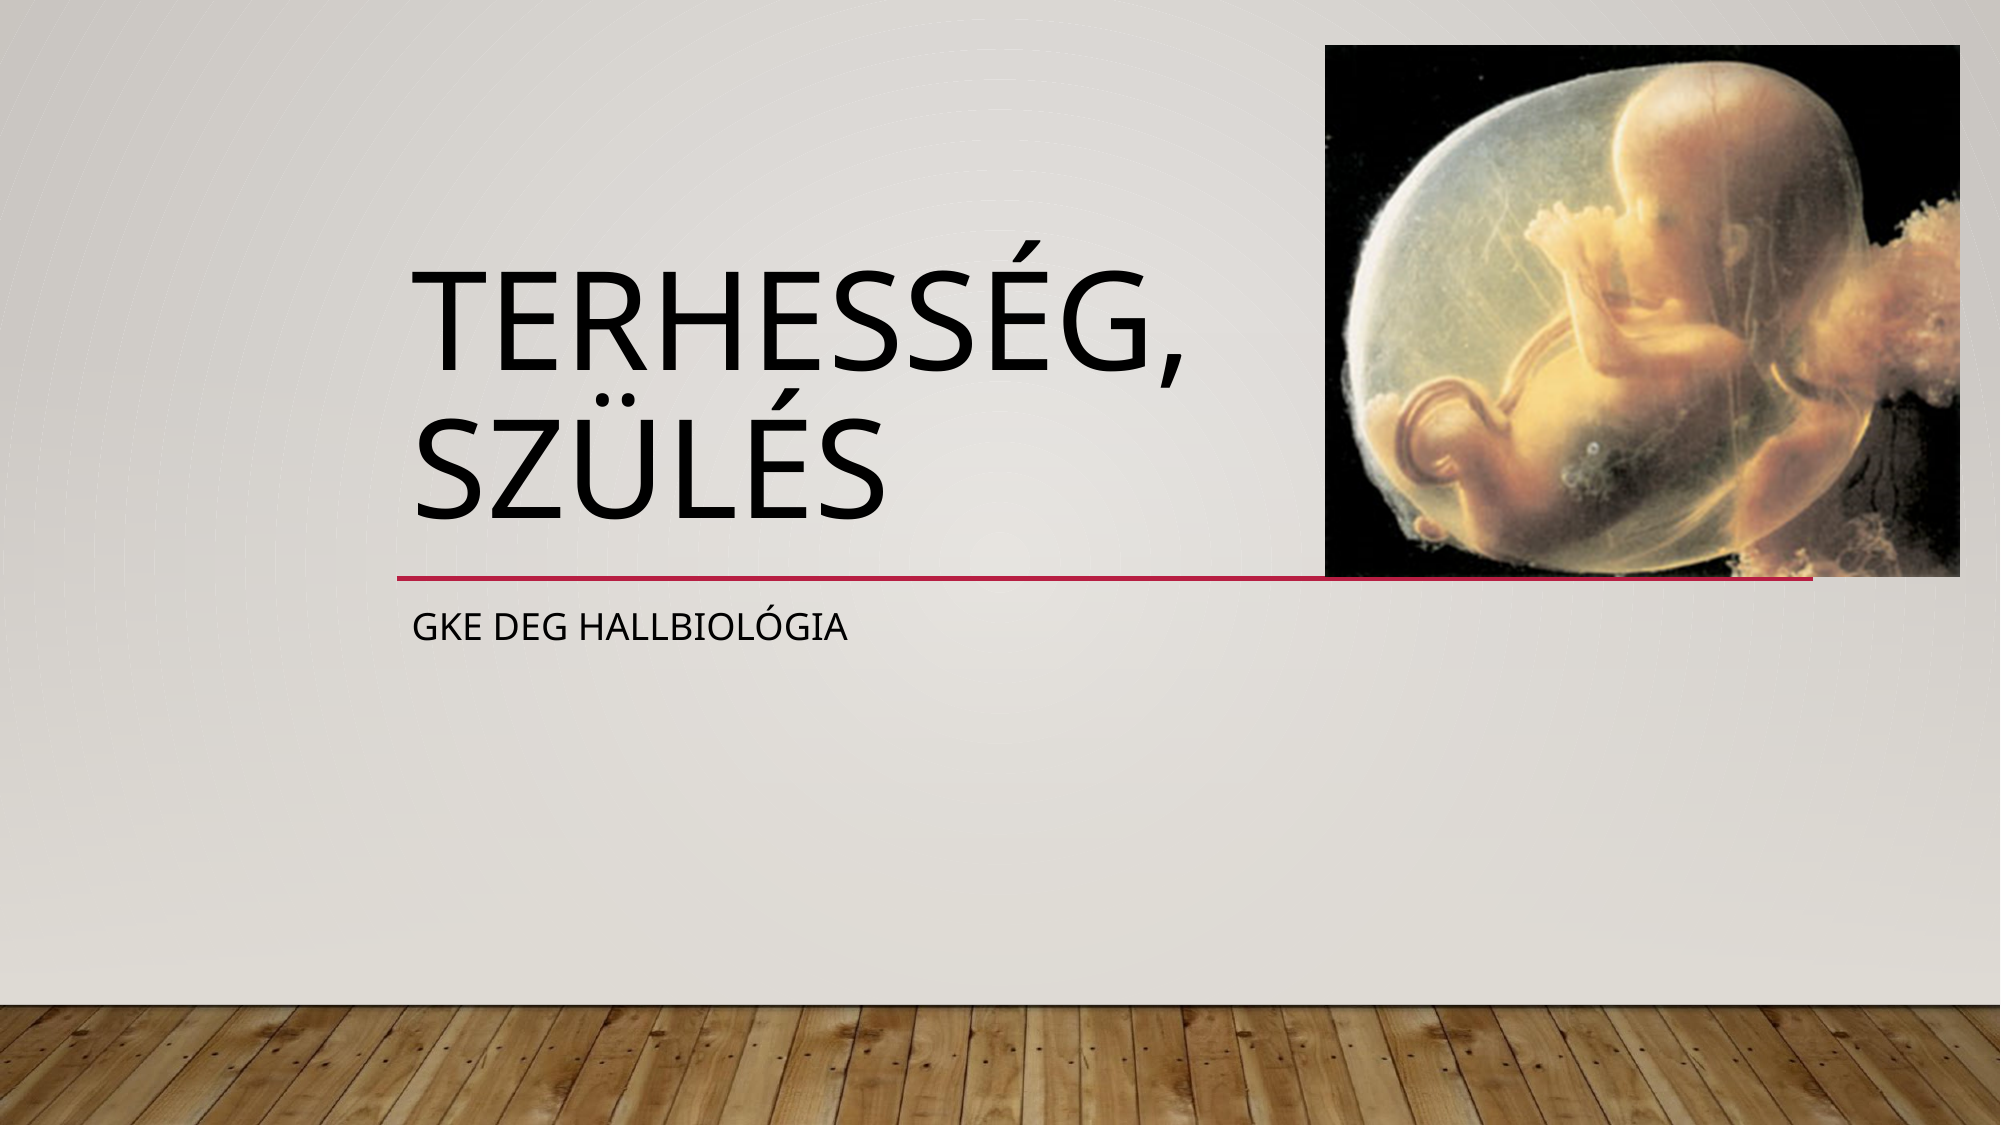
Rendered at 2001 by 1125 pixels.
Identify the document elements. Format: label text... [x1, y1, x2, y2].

subtitle GKE DEG HALLBIOLÓGIA [396, 579, 1814, 740]
title TERHESSÉG, SZÜLÉS [396, 131, 1319, 549]
picture [1324, 45, 1960, 577]
picture [0, 1005, 2000, 1125]
